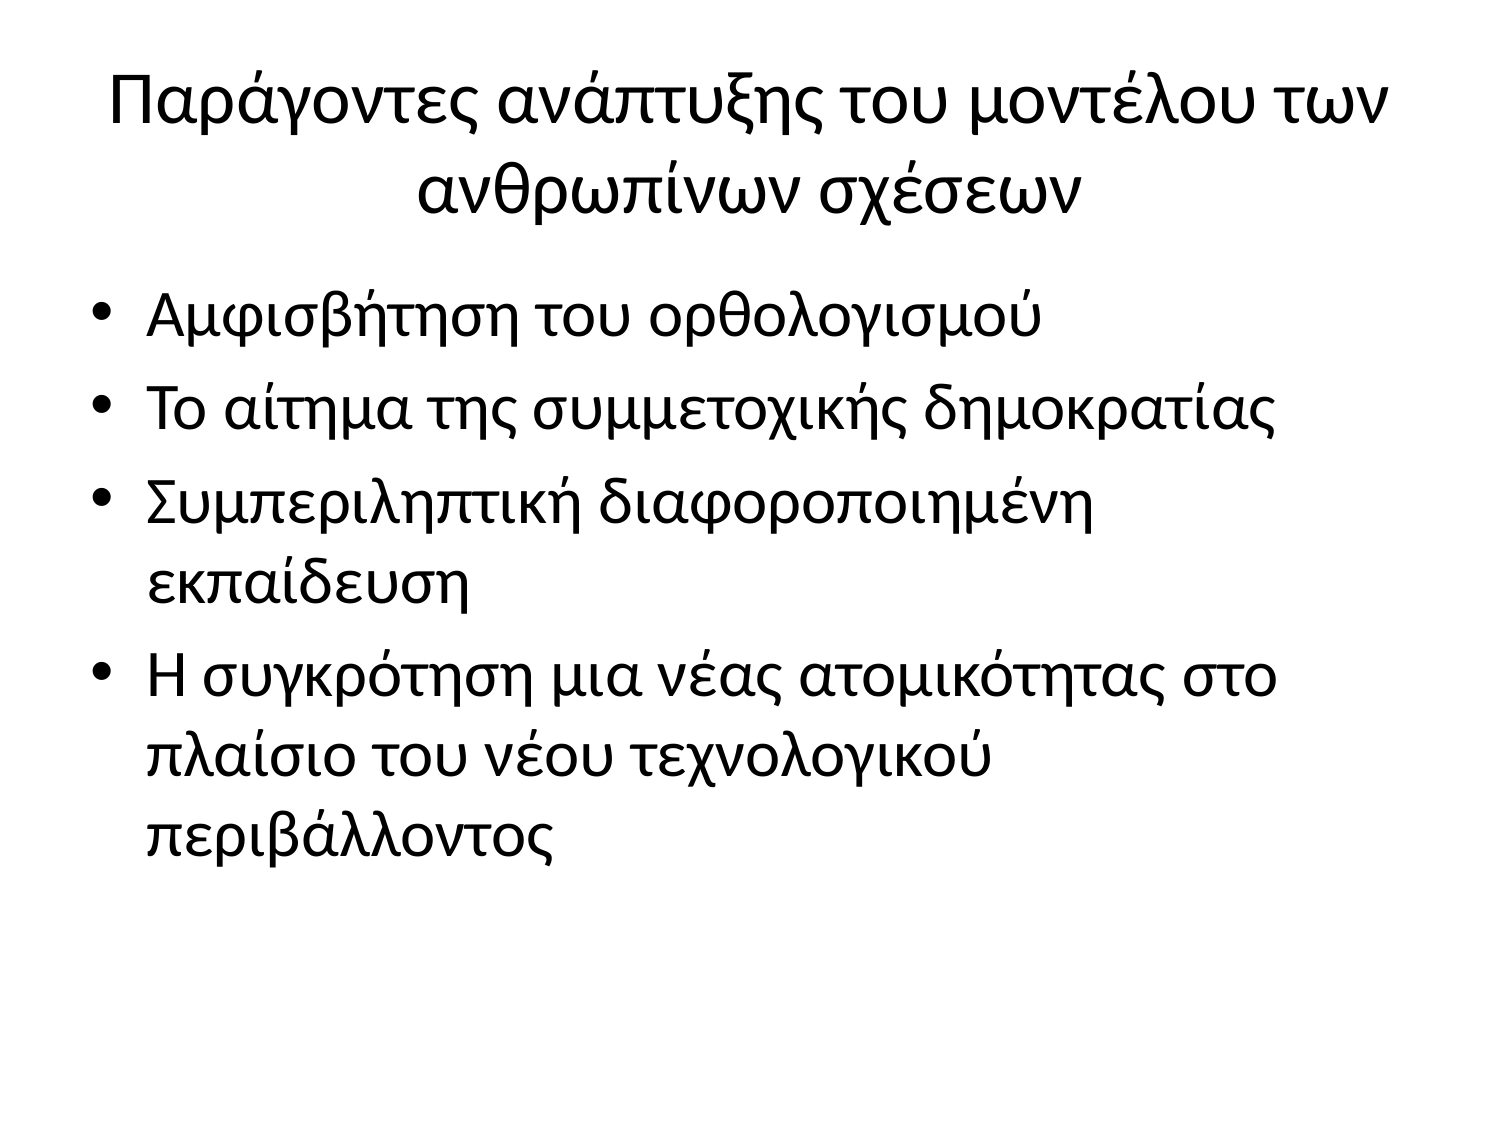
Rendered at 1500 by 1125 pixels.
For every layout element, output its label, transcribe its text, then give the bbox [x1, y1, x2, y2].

list Αμφισβήτηση του ορθολογισμού Το αίτημα της συμμετοχικής δημοκρατίας Συμπεριληπτική διαφοροποιημένη εκπαίδευση Η συγκρότηση μια νέας ατομικότητας στο πλαίσιο του νέου τεχνολογικού περιβάλλοντος [75, 262, 1425, 1005]
title Παράγοντες ανάπτυξης του μοντέλου των ανθρωπίνων σχέσεων [75, 45, 1425, 233]
